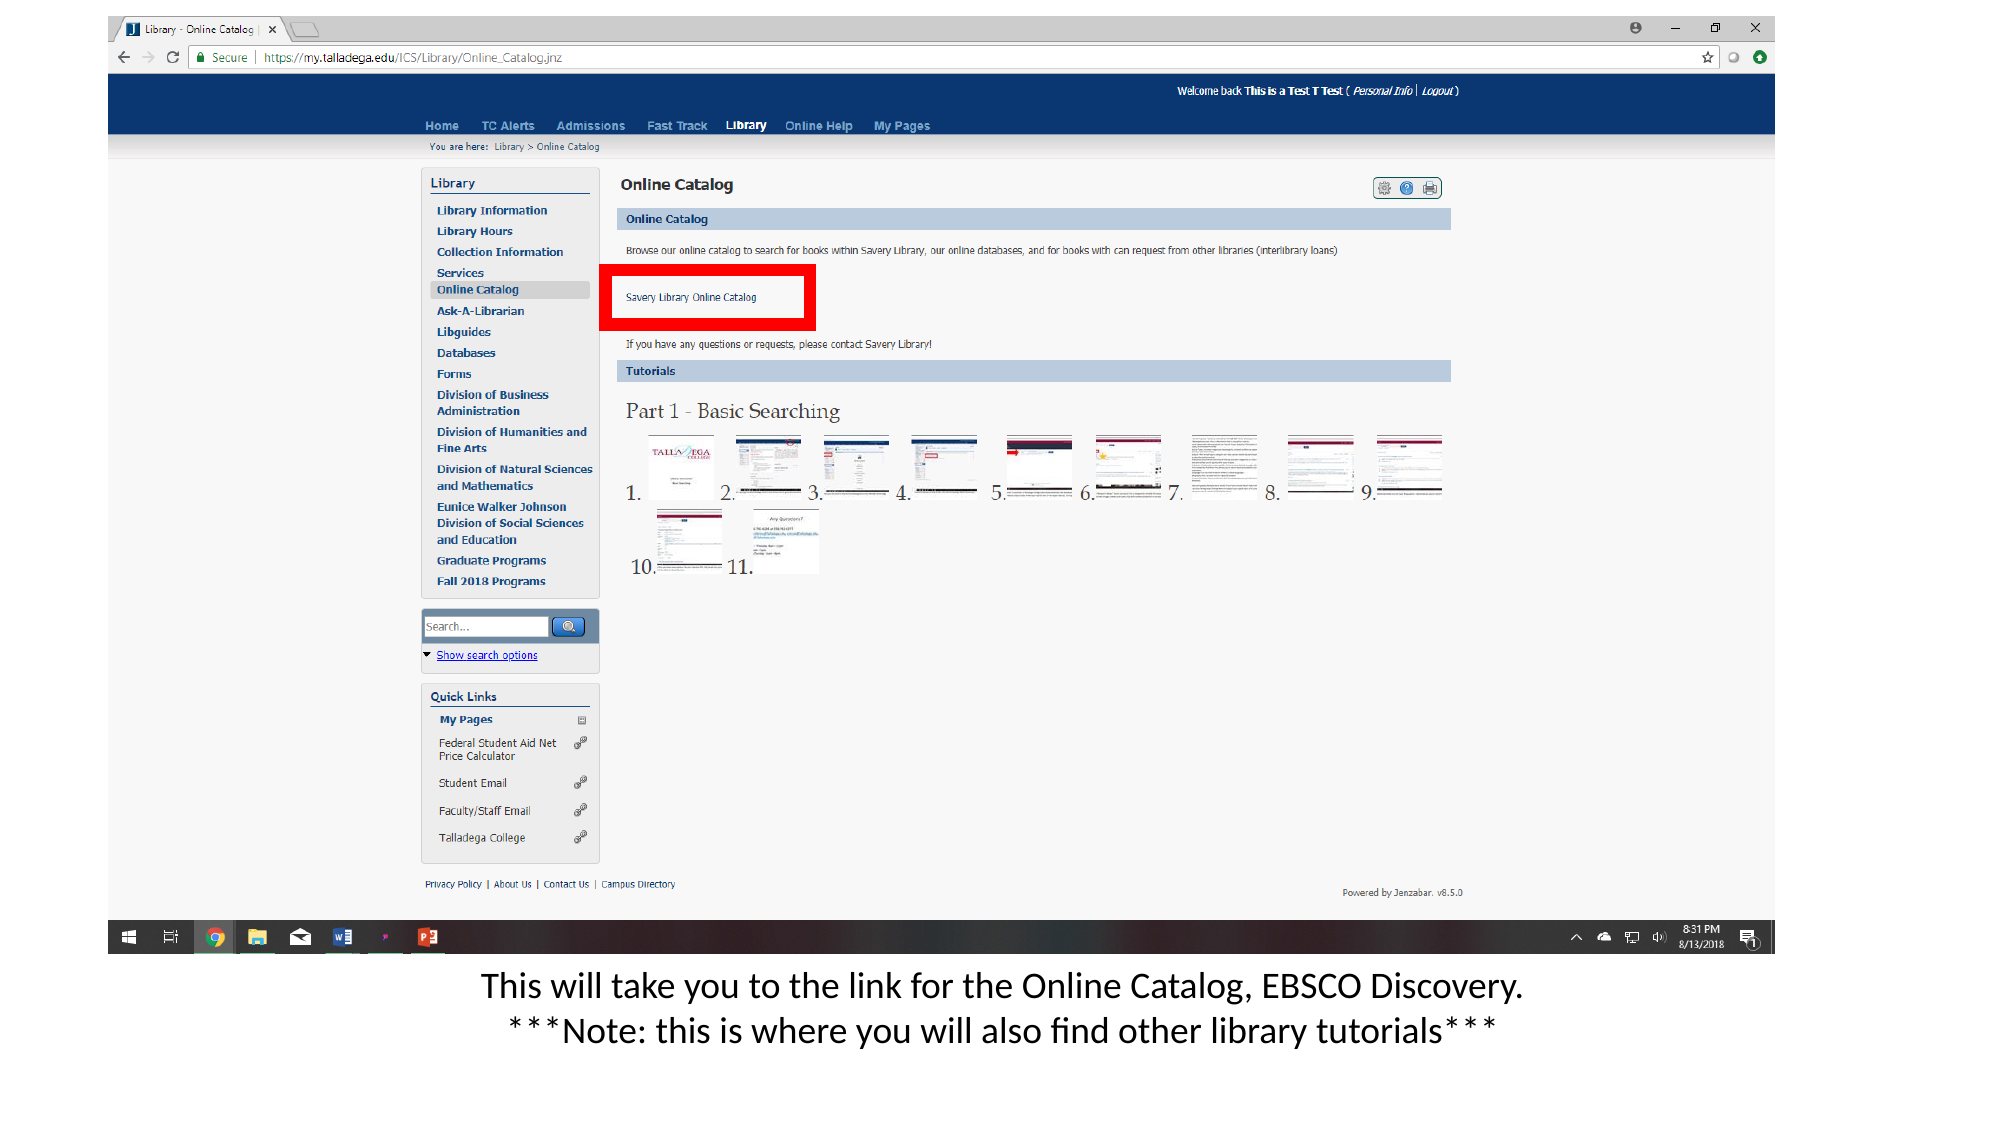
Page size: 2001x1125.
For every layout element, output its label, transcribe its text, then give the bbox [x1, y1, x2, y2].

picture [108, 16, 1775, 954]
text_box This will take you to the link for the Online Catalog, EBSCO Discovery. ***Note: this is where you will also find other library tutorials*** [169, 953, 1837, 1059]
